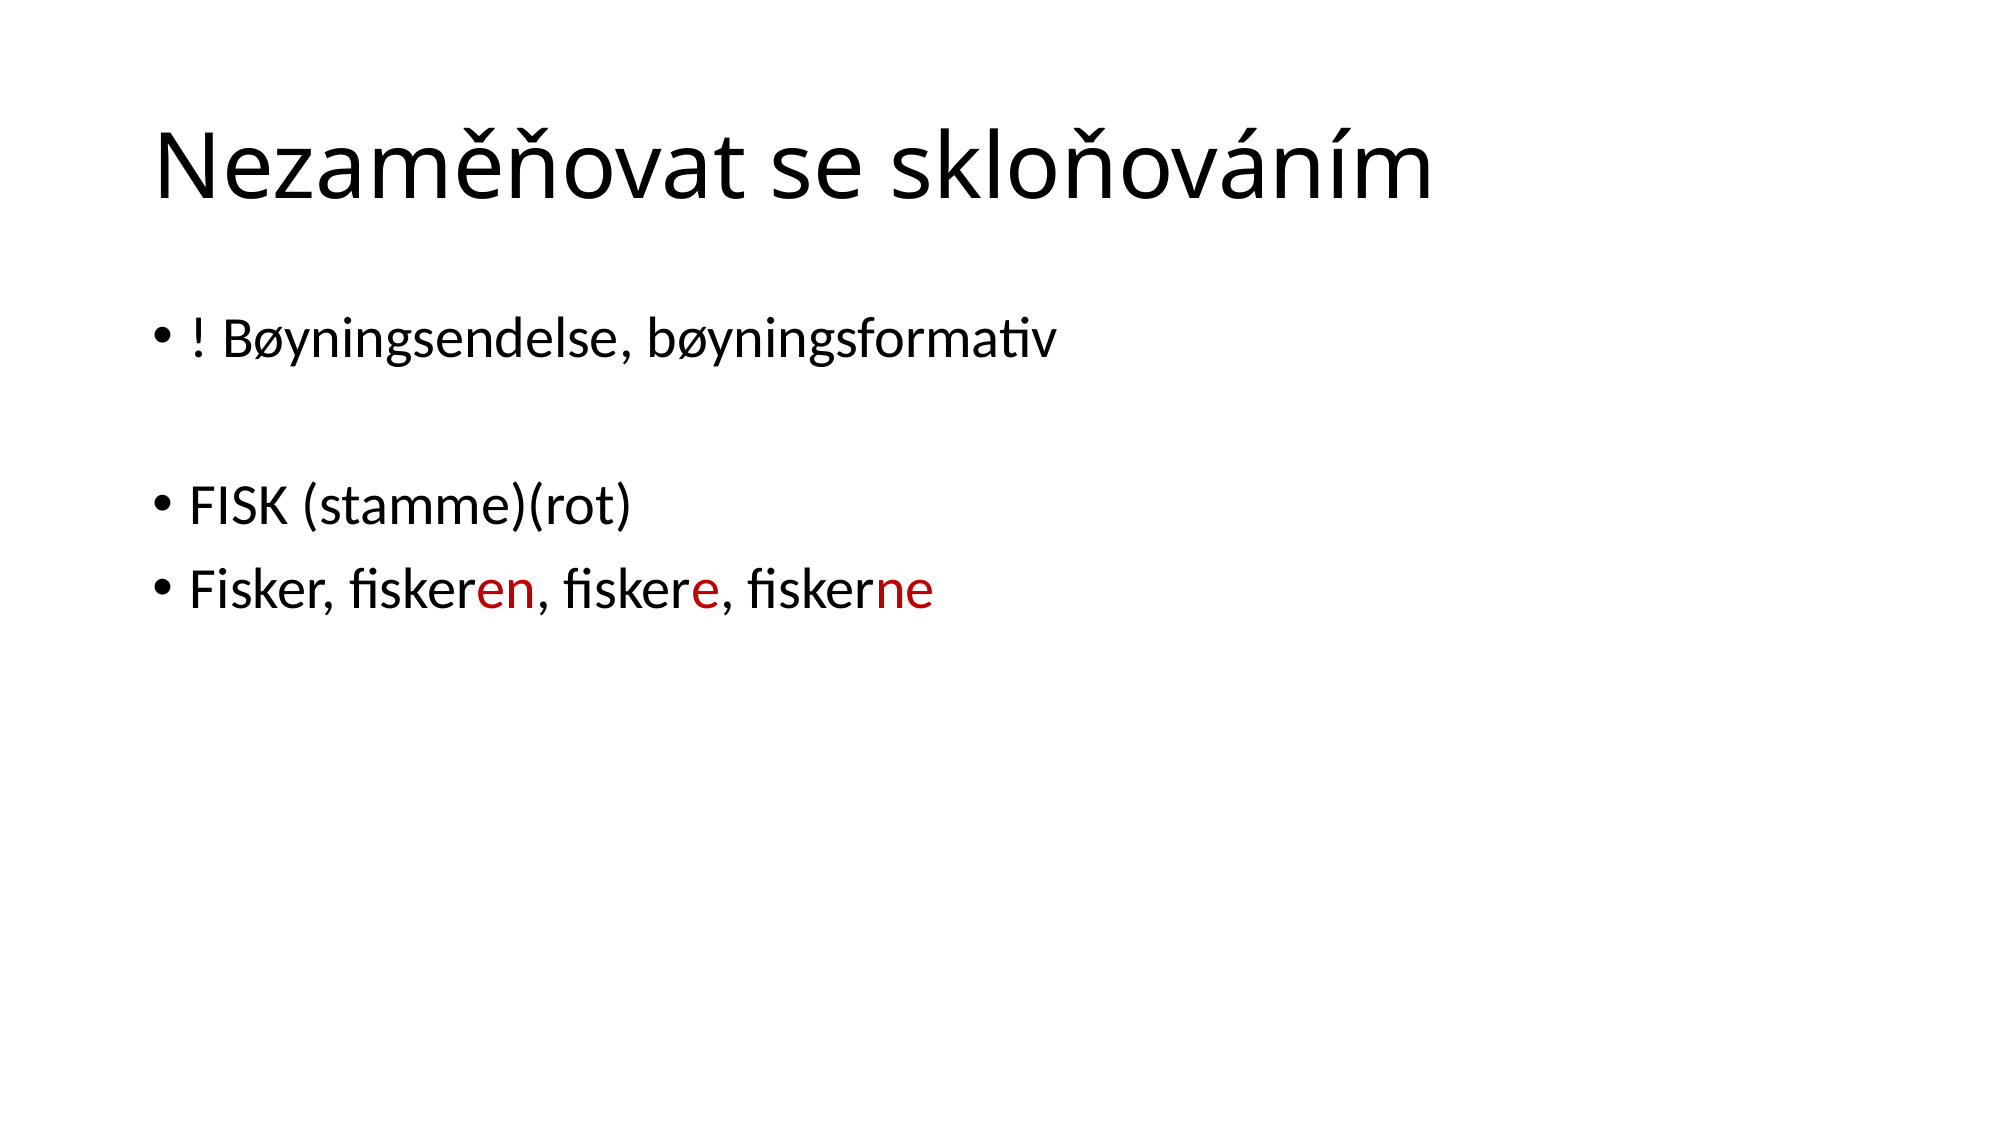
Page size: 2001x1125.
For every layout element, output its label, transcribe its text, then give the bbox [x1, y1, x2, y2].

list ! Bøyningsendelse, bøyningsformativ FISK (stamme)(rot) Fisker, fiskeren, fiskere, fiskerne [137, 299, 1863, 1014]
title Nezaměňovat se skloňováním [137, 59, 1863, 278]
